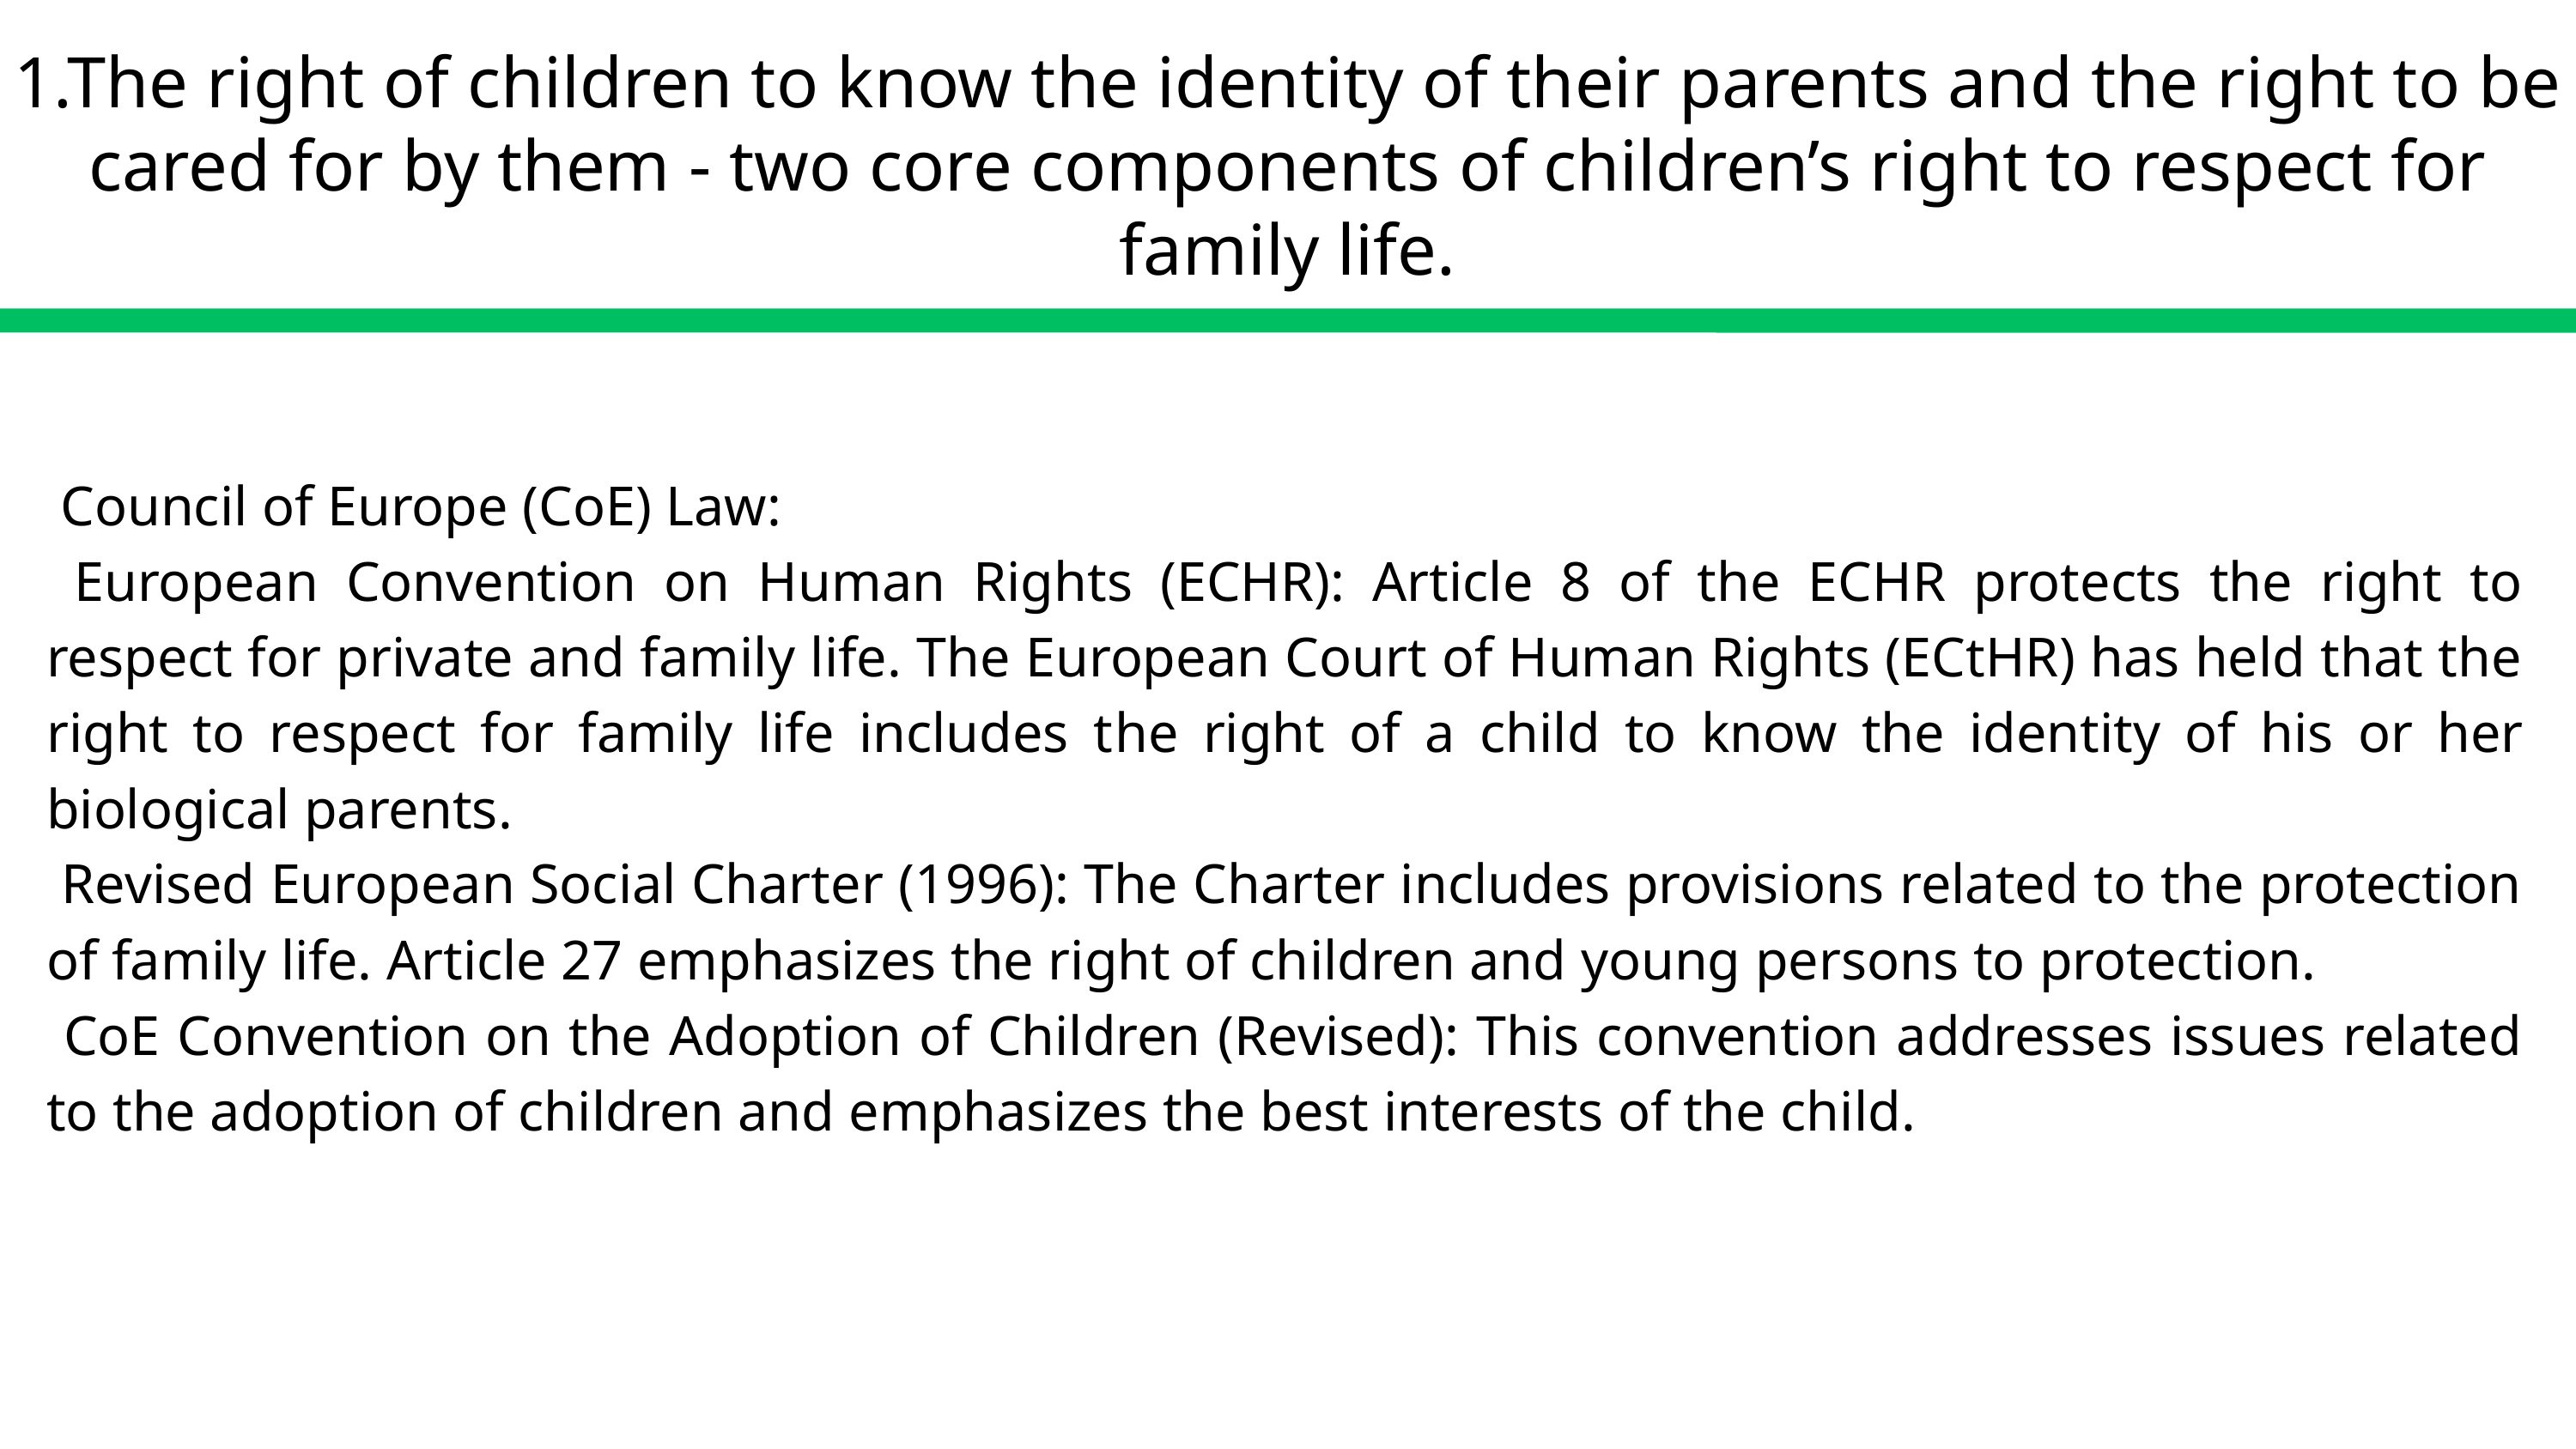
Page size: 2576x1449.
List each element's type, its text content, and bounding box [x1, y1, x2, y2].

text_box Council of Europe (CoE) Law: European Convention on Human Rights (ECHR): Article 8 of the ECHR protects the right to respect for private and family life. The European Court of Human Rights (ECtHR) has held that the right to respect for family life includes the right of a child to know the identity of his or her biological parents. Revised European Social Charter (1996): The Charter includes provisions related to the protection of family life. Article 27 emphasizes the right of children and young persons to protection. CoE Convention on the Adoption of Children (Revised): This convention addresses issues related to the adoption of children and emphasizes the best interests of the child. [46, 461, 2526, 1211]
text_box 1.The right of children to know the identity of their parents and the right to be cared for by them - two core components of children’s right to respect for family life. [0, 37, 2576, 373]
